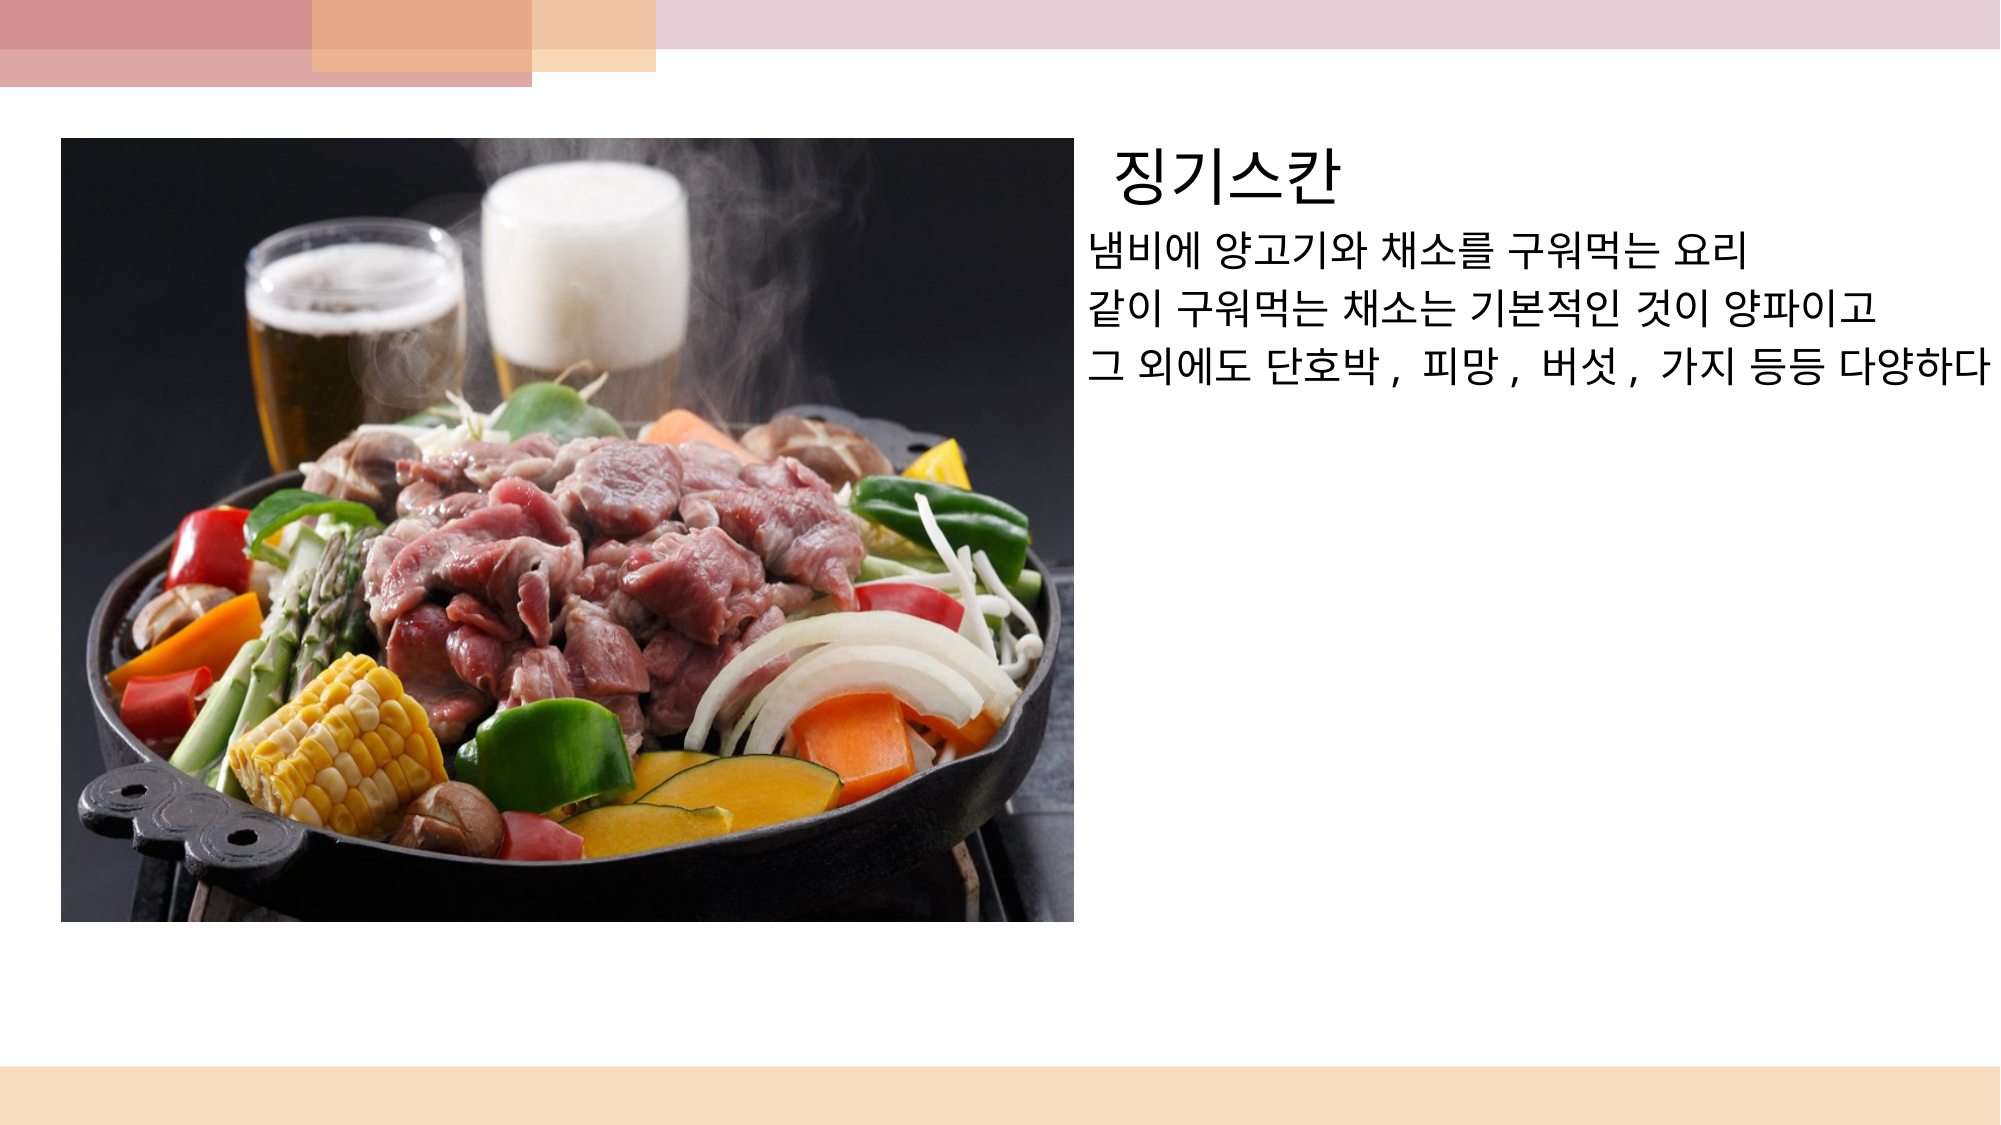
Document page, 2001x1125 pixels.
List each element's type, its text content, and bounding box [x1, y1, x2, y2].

text_box 냄비에 양고기와 채소를 구워먹는 요리 같이 구워먹는 채소는 기본적인 것이 양파이고 그 외에도 단호박, 피망, 버섯, 가지 등등 다양하다 [1073, 216, 2000, 960]
title 징기스칸 [327, 97, 2000, 216]
picture [60, 138, 1074, 922]
